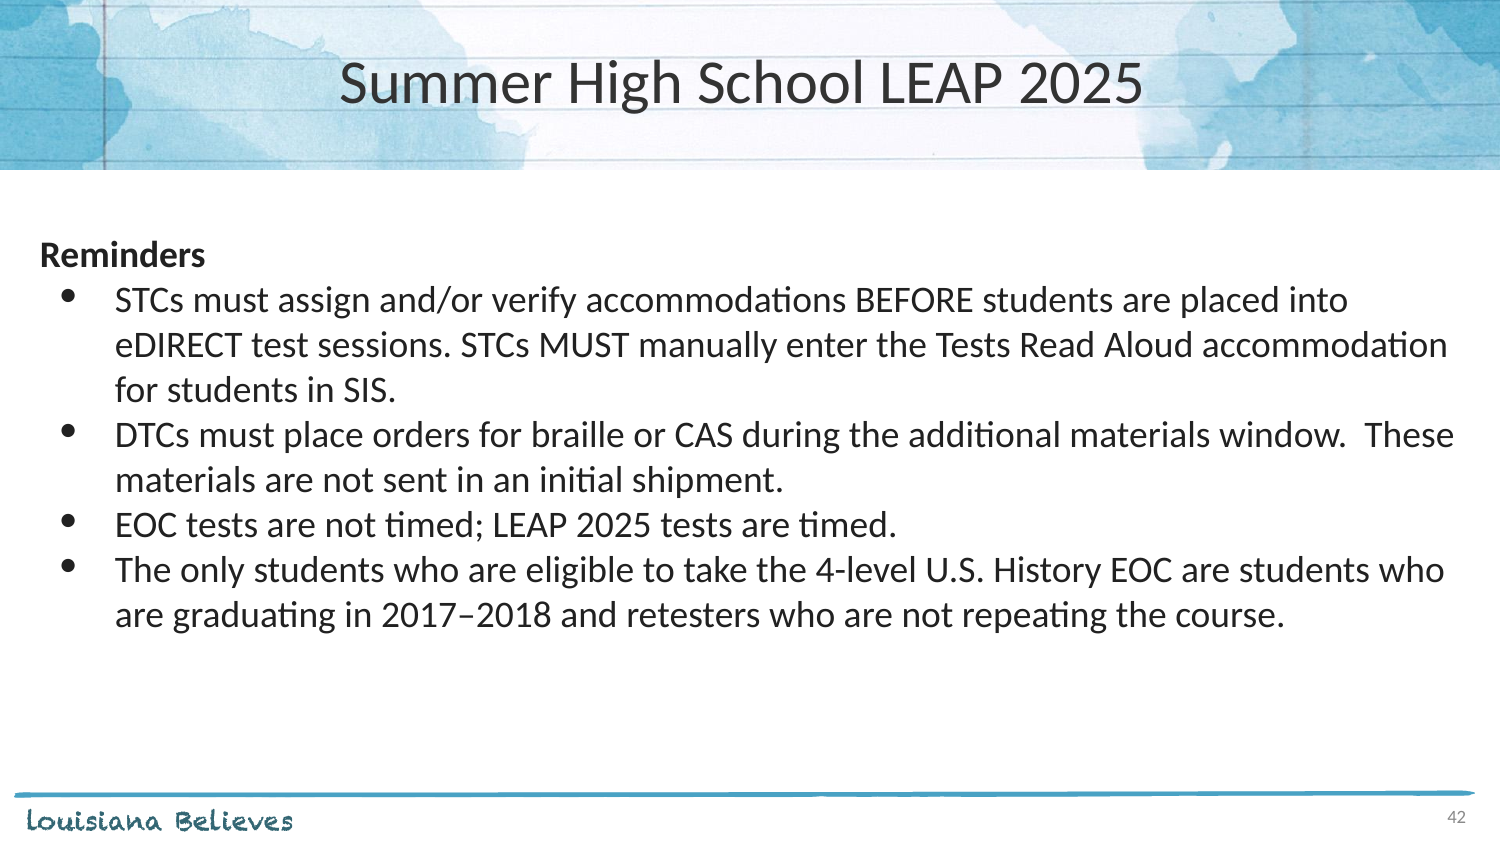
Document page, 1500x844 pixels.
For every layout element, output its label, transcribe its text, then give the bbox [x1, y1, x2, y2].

title Summer High School LEAP 2025 [0, 0, 1500, 170]
picture [0, 786, 1488, 844]
list Reminders STCs must assign and/or verify accommodations BEFORE students are placed into eDIRECT test sessions. STCs MUST manually enter the Tests Read Aloud accommodation for students in SIS. DTCs must place orders for braille or CAS during the additional materials window. These materials are not sent in an initial shipment. EOC tests are not timed; LEAP 2025 tests are timed. The only students who are eligible to take the 4-level U.S. History EOC are students who are graduating in 2017–2018 and retesters who are not repeating the course. [24, 169, 1475, 751]
